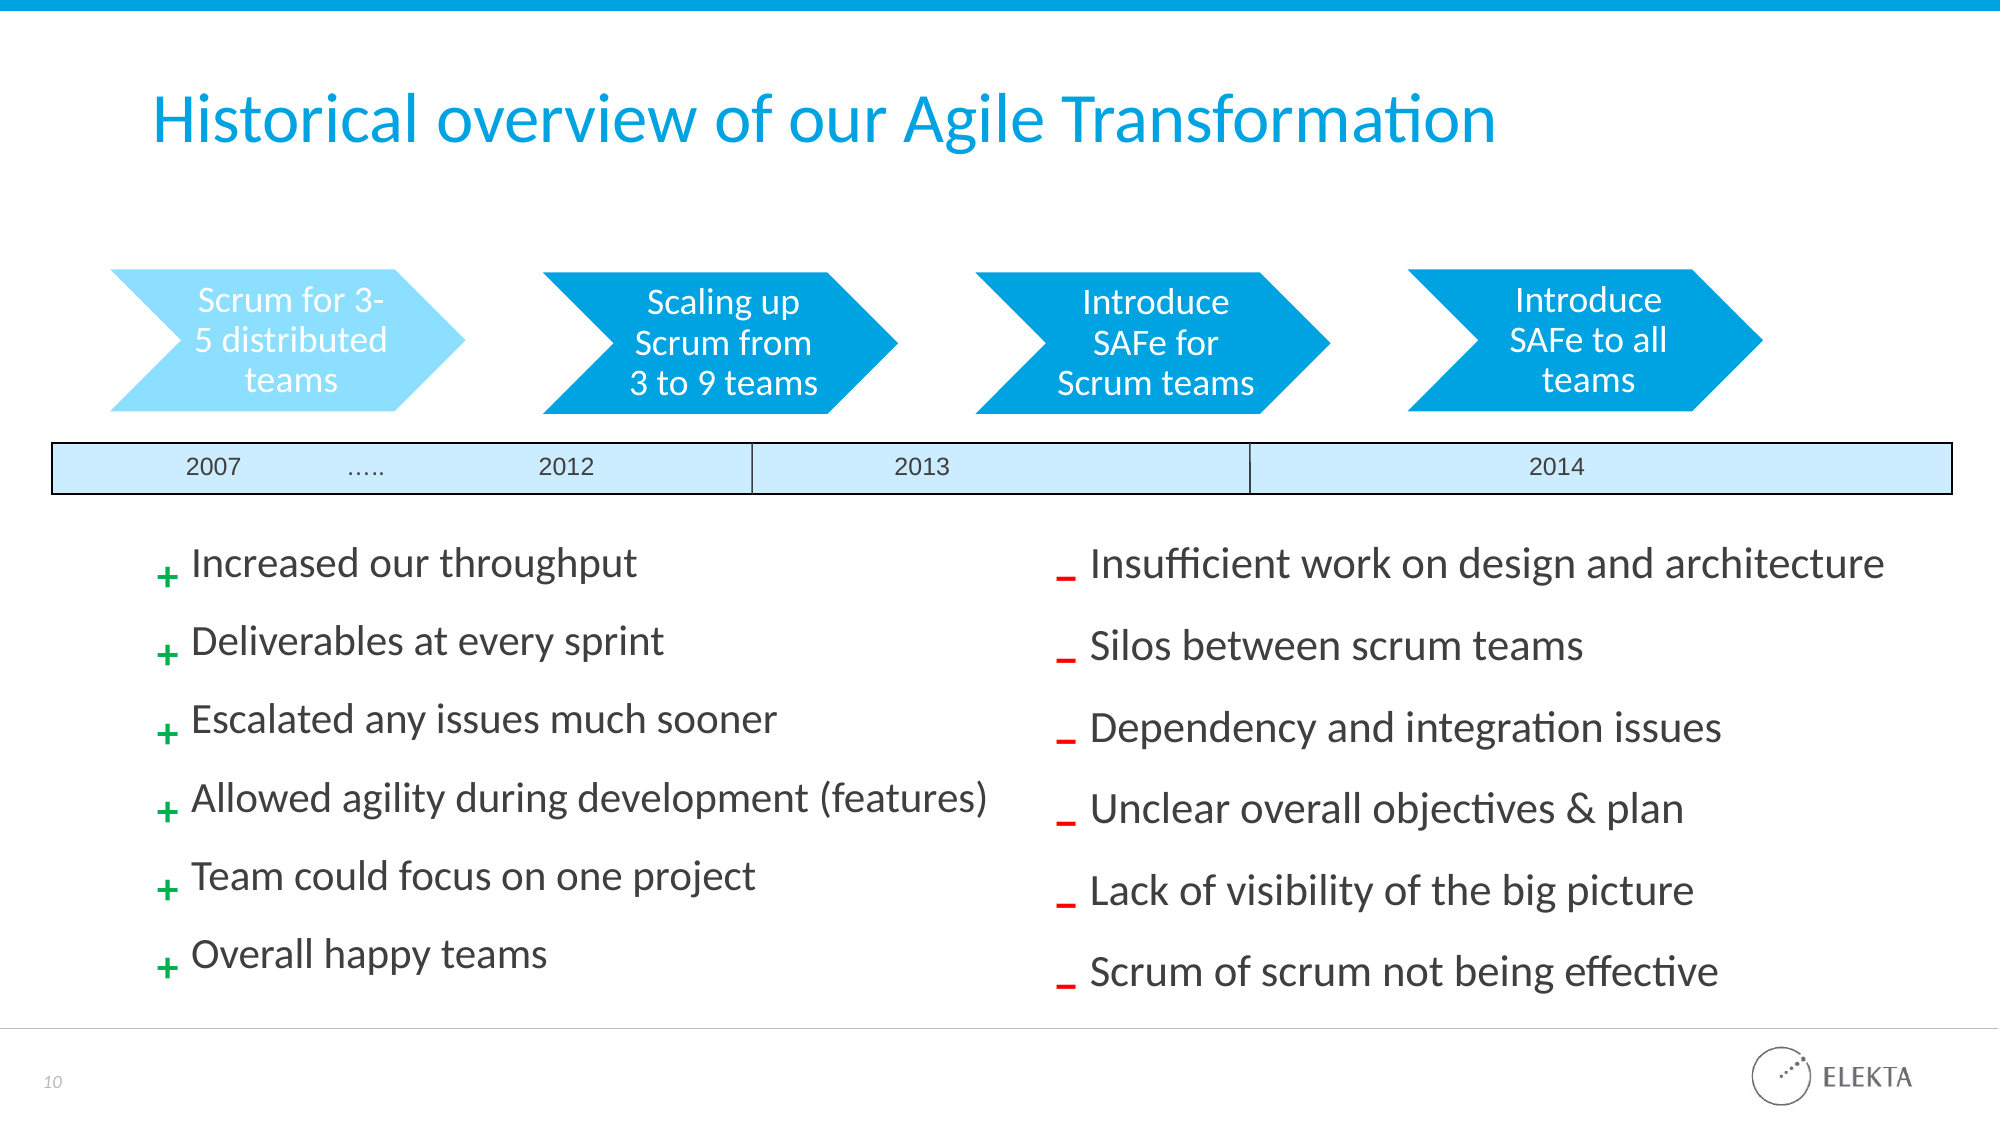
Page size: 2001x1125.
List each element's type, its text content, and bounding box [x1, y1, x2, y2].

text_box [52, 268, 1953, 495]
list Increased our throughput Deliverables at every sprint Escalated any issues much sooner Allowed agility during development (features) Team could focus on one project Overall happy teams [138, 530, 1014, 1013]
title Historical overview of our Agile Transformation [137, 73, 1911, 249]
slide_number 10 [27, 1050, 110, 1111]
list Insufficient work on design and architecture Silos between scrum teams Dependency and integration issues Unclear overall objectives & plan Lack of visibility of the big picture Scrum of scrum not being effective [1035, 530, 1911, 1013]
picture [1750, 1044, 1915, 1108]
